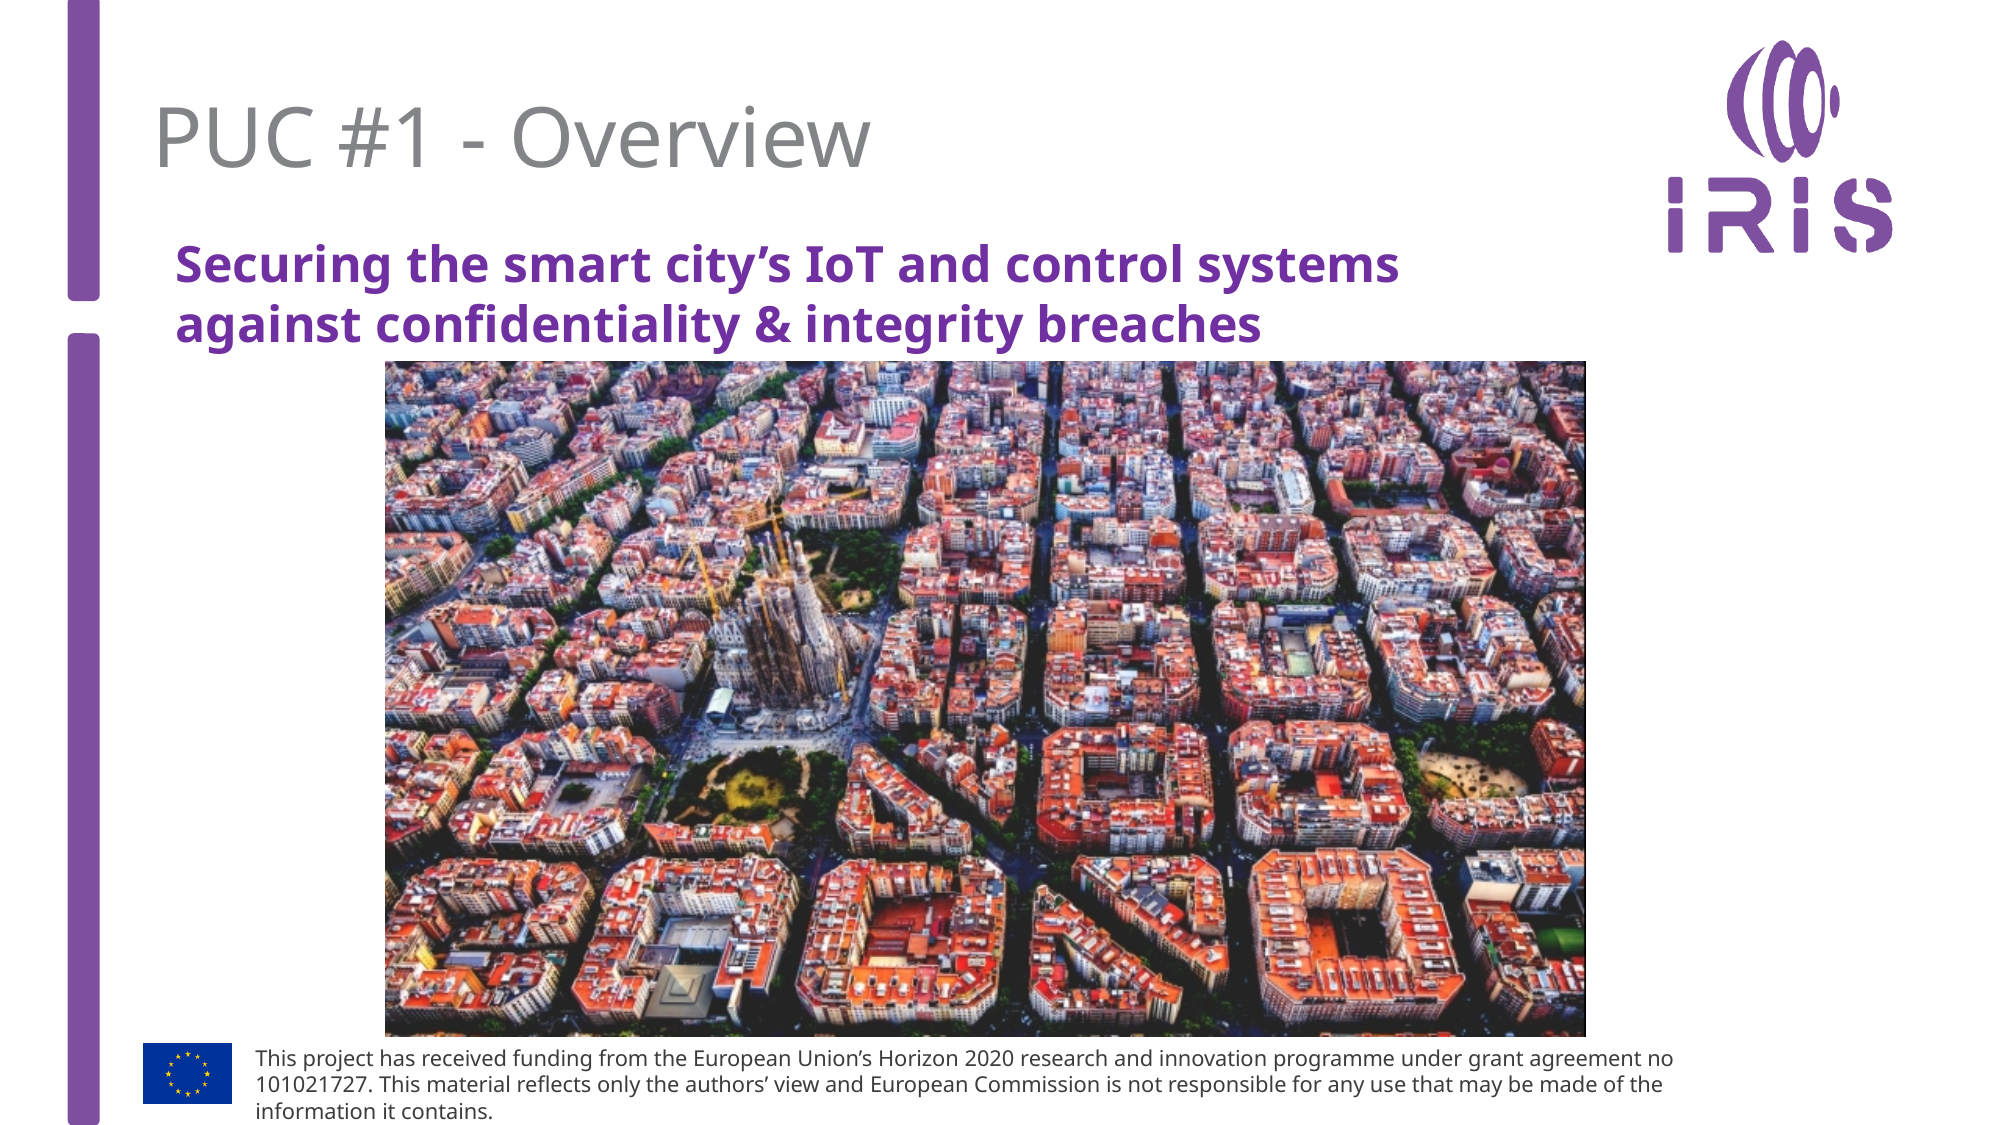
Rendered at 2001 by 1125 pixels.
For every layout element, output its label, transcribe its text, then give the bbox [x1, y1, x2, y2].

text_box Securing the smart city’s IoT and control systems against confidentiality & integrity breaches [160, 224, 1454, 360]
title PUC #1 - Overview [137, 55, 1563, 225]
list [385, 361, 1586, 1037]
picture [143, 1043, 232, 1104]
picture [1634, 0, 1929, 281]
